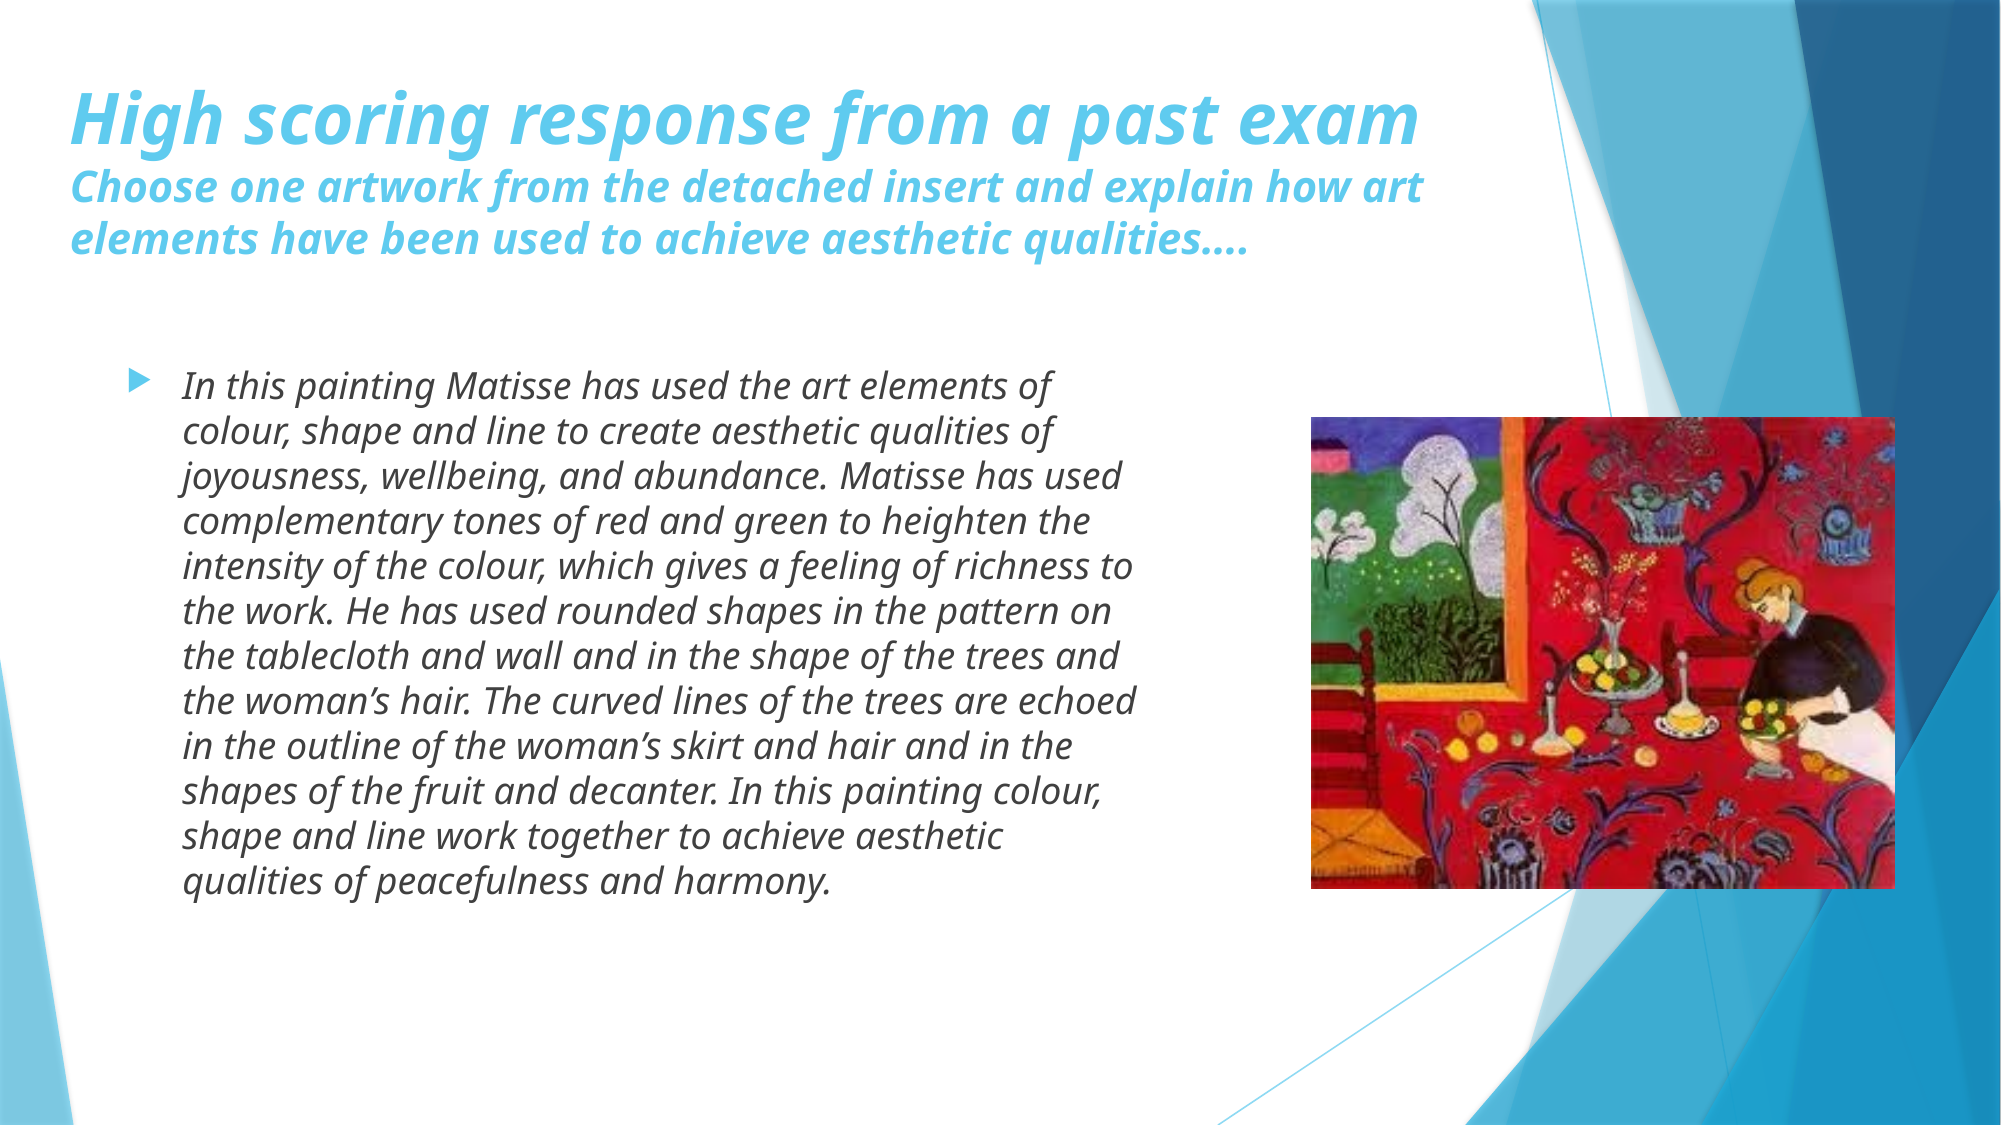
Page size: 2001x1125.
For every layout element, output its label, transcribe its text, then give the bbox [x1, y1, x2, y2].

title High scoring response from a past exam Choose one artwork from the detached insert and explain how art elements have been used to achieve aesthetic qualities…. [54, 66, 1466, 283]
list In this painting Matisse has used the art elements of colour, shape and line to create aesthetic qualities of joyousness, wellbeing, and abundance. Matisse has used complementary tones of red and green to heighten the intensity of the colour, which gives a feeling of richness to the work. He has used rounded shapes in the pattern on the tablecloth and wall and in the shape of the trees and the woman’s hair. The curved lines of the trees are echoed in the outline of the woman’s skirt and hair and in the shapes of the fruit and decanter. In this painting colour, shape and line work together to achieve aesthetic qualities of peacefulness and harmony. [111, 354, 1163, 1099]
picture [1311, 417, 1896, 890]
